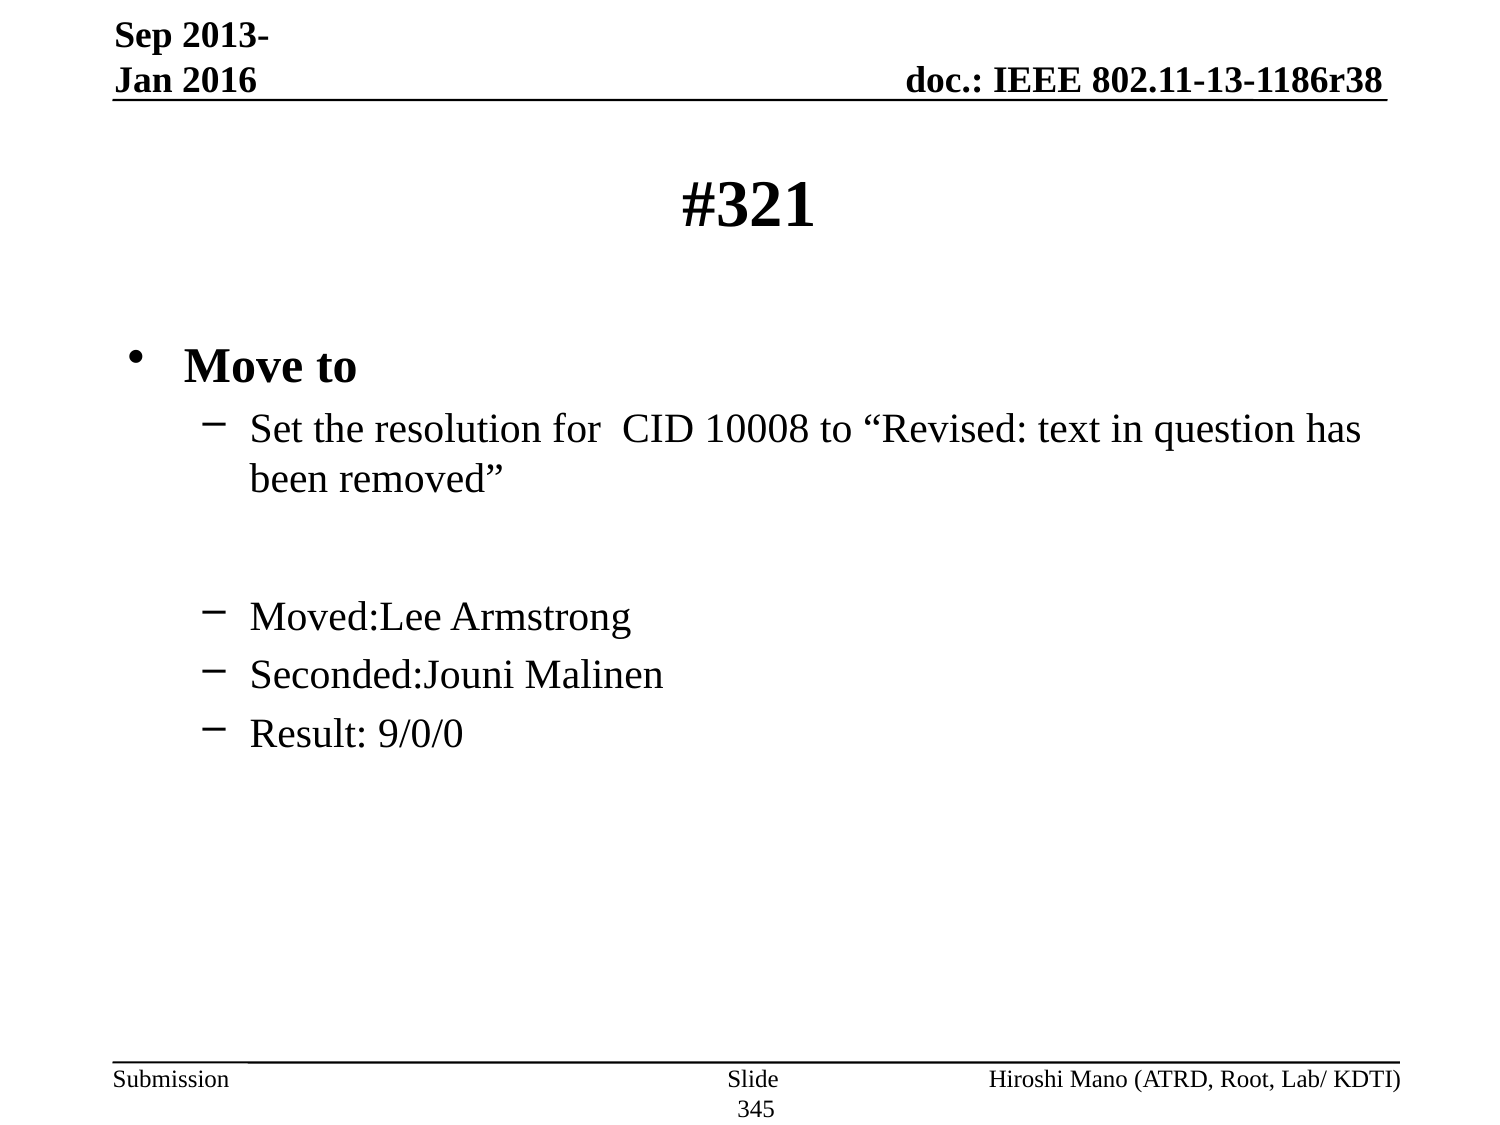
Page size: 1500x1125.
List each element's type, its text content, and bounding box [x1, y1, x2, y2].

footer Hiroshi Mano (ATRD, Root, Lab/ KDTI) [984, 1061, 1402, 1093]
list Move to Set the resolution for CID 10008 to “Revised: text in question has been removed” Moved:Lee Armstrong Seconded:Jouni Malinen Result: 9/0/0 [112, 324, 1388, 1001]
title #321 [112, 112, 1388, 288]
slide_number Slide 345 [712, 1061, 800, 1093]
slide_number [114, 54, 273, 101]
